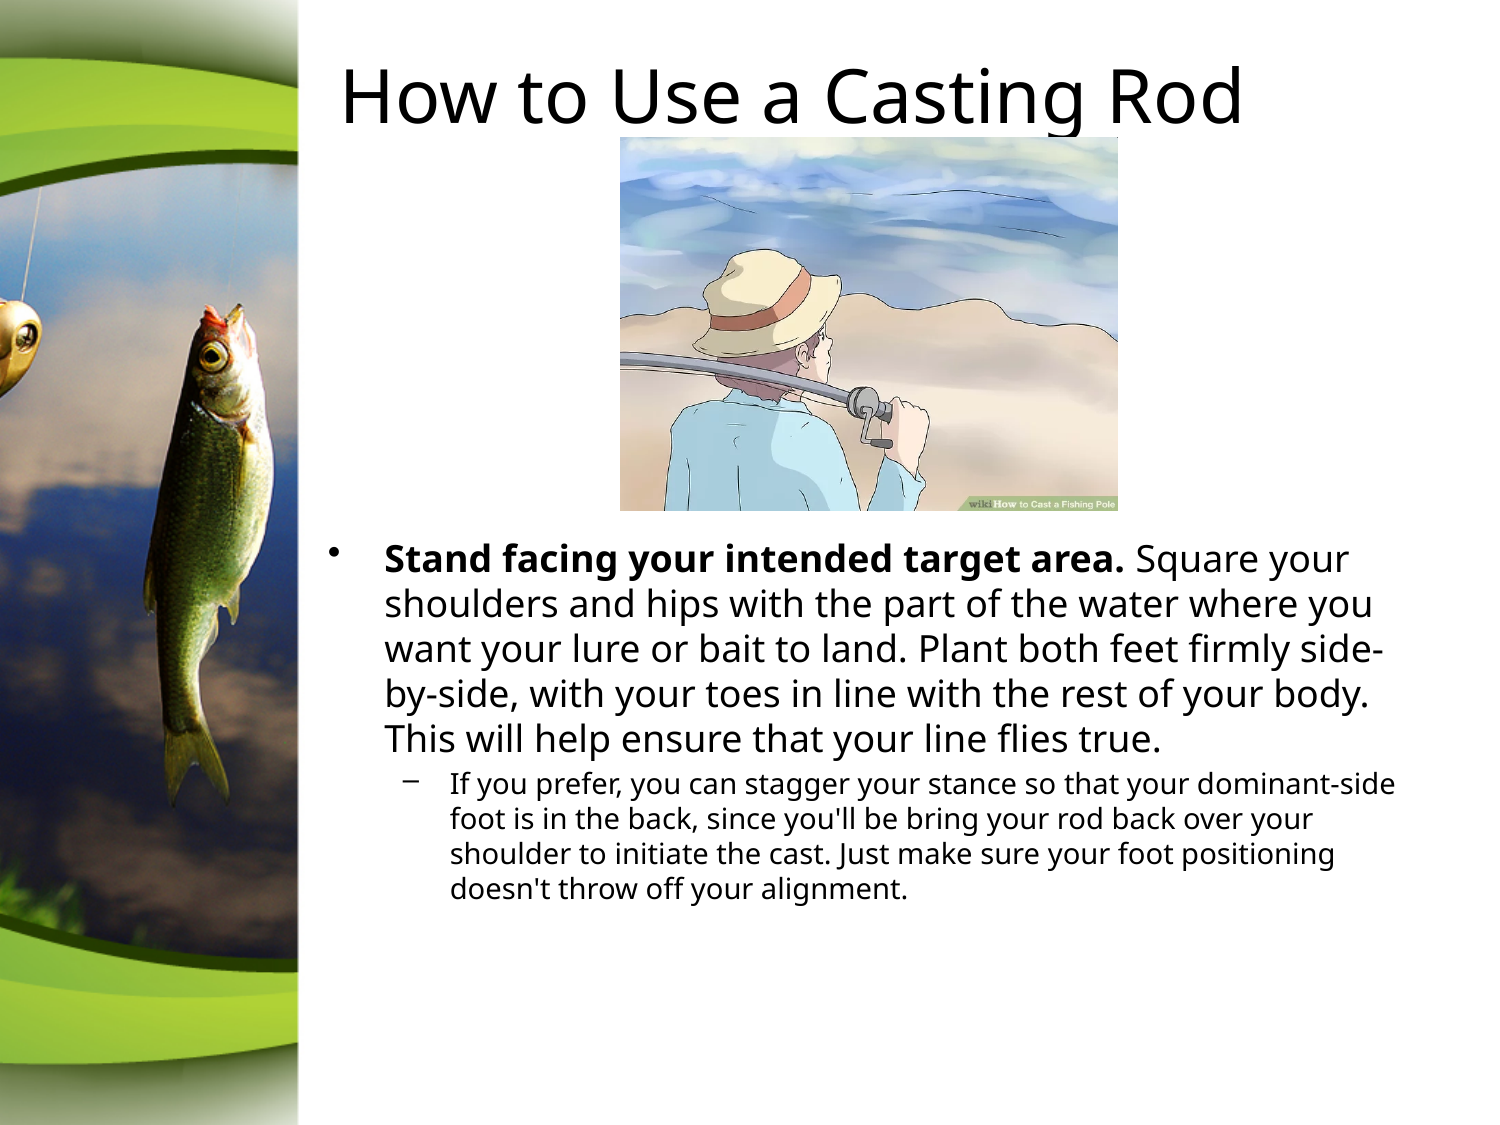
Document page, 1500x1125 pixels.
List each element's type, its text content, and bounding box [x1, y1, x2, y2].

picture [0, 0, 1500, 1125]
list Stand facing your intended target area. Square your shoulders and hips with the part of the water where you want your lure or bait to land. Plant both feet firmly side-by-side, with your toes in line with the rest of your body. This will help ensure that your line flies true. If you prefer, you can stagger your stance so that your dominant-side foot is in the back, since you'll be bring your rod back over your shoulder to initiate the cast. Just make sure your foot positioning doesn't throw off your alignment. [312, 526, 1426, 1006]
title How to Use a Casting Rod [324, 0, 1426, 188]
